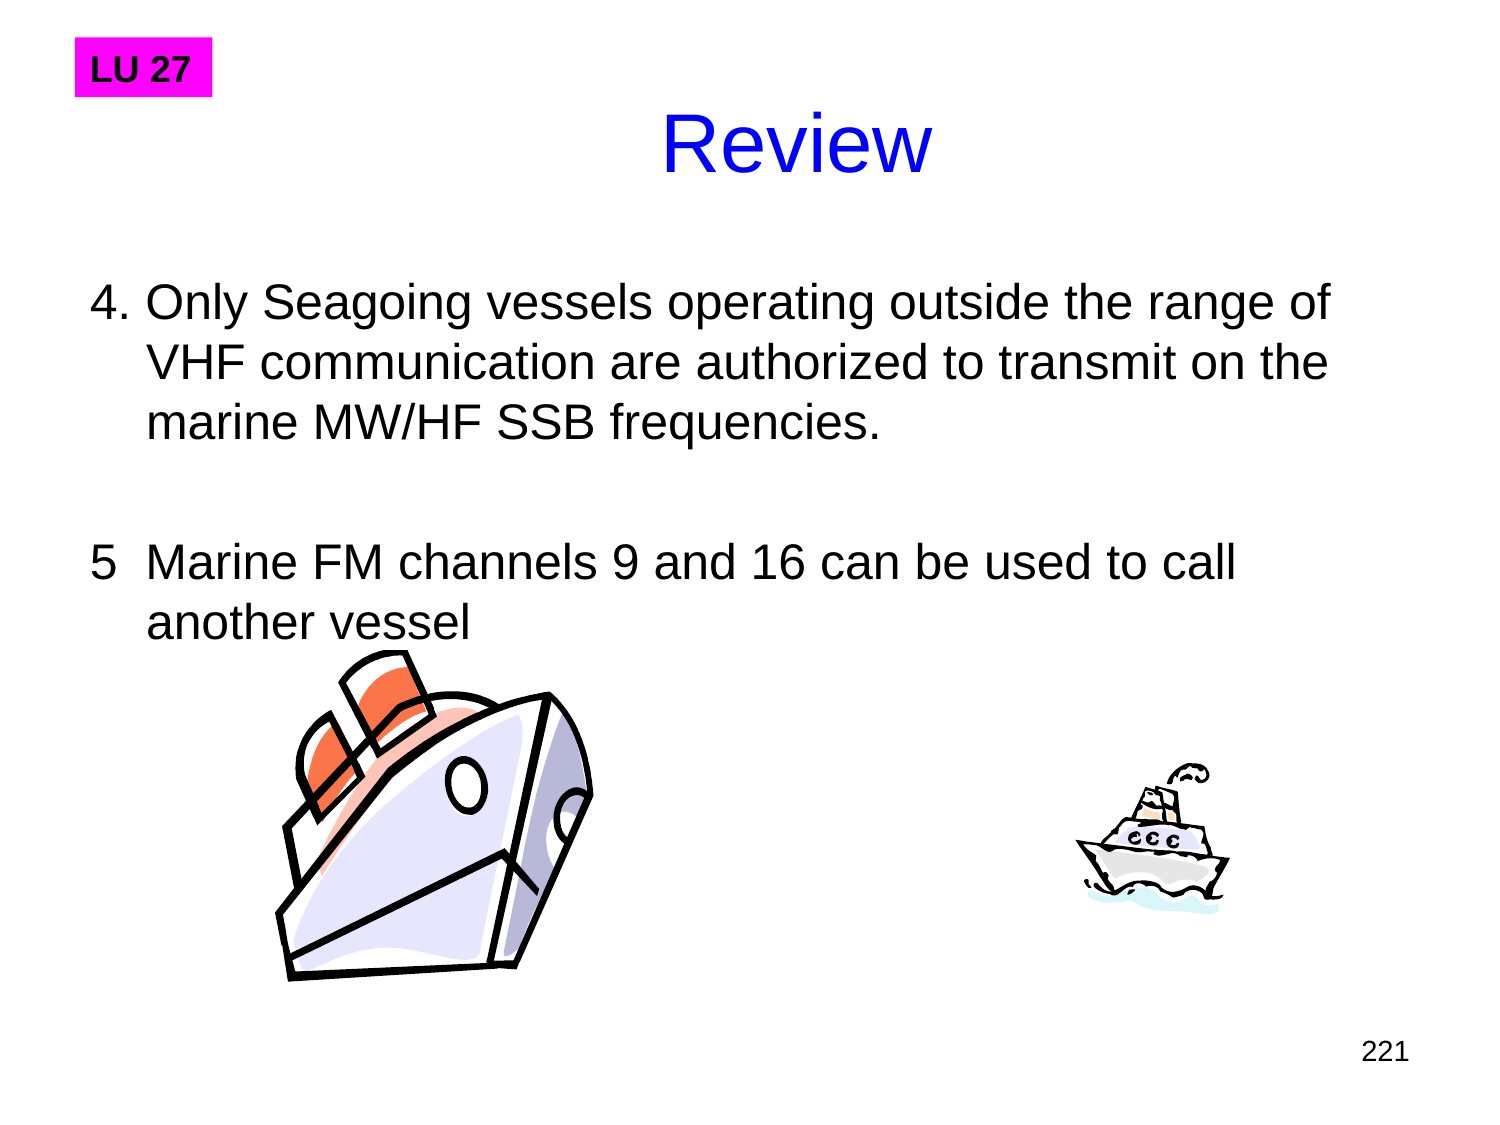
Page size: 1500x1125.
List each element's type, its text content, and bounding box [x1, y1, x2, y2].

slide_number 221 [1074, 1024, 1426, 1103]
picture [1074, 762, 1232, 917]
title Review [74, 44, 1426, 233]
picture [274, 649, 597, 985]
text_box 4. Only Seagoing vessels operating outside the range of VHF communication are authorized to transmit on the marine MW/HF SSB frequencies. 5 Marine FM channels 9 and 16 can be used to call another vessel [74, 262, 1425, 1005]
text_box LU 27 [74, 37, 213, 98]
